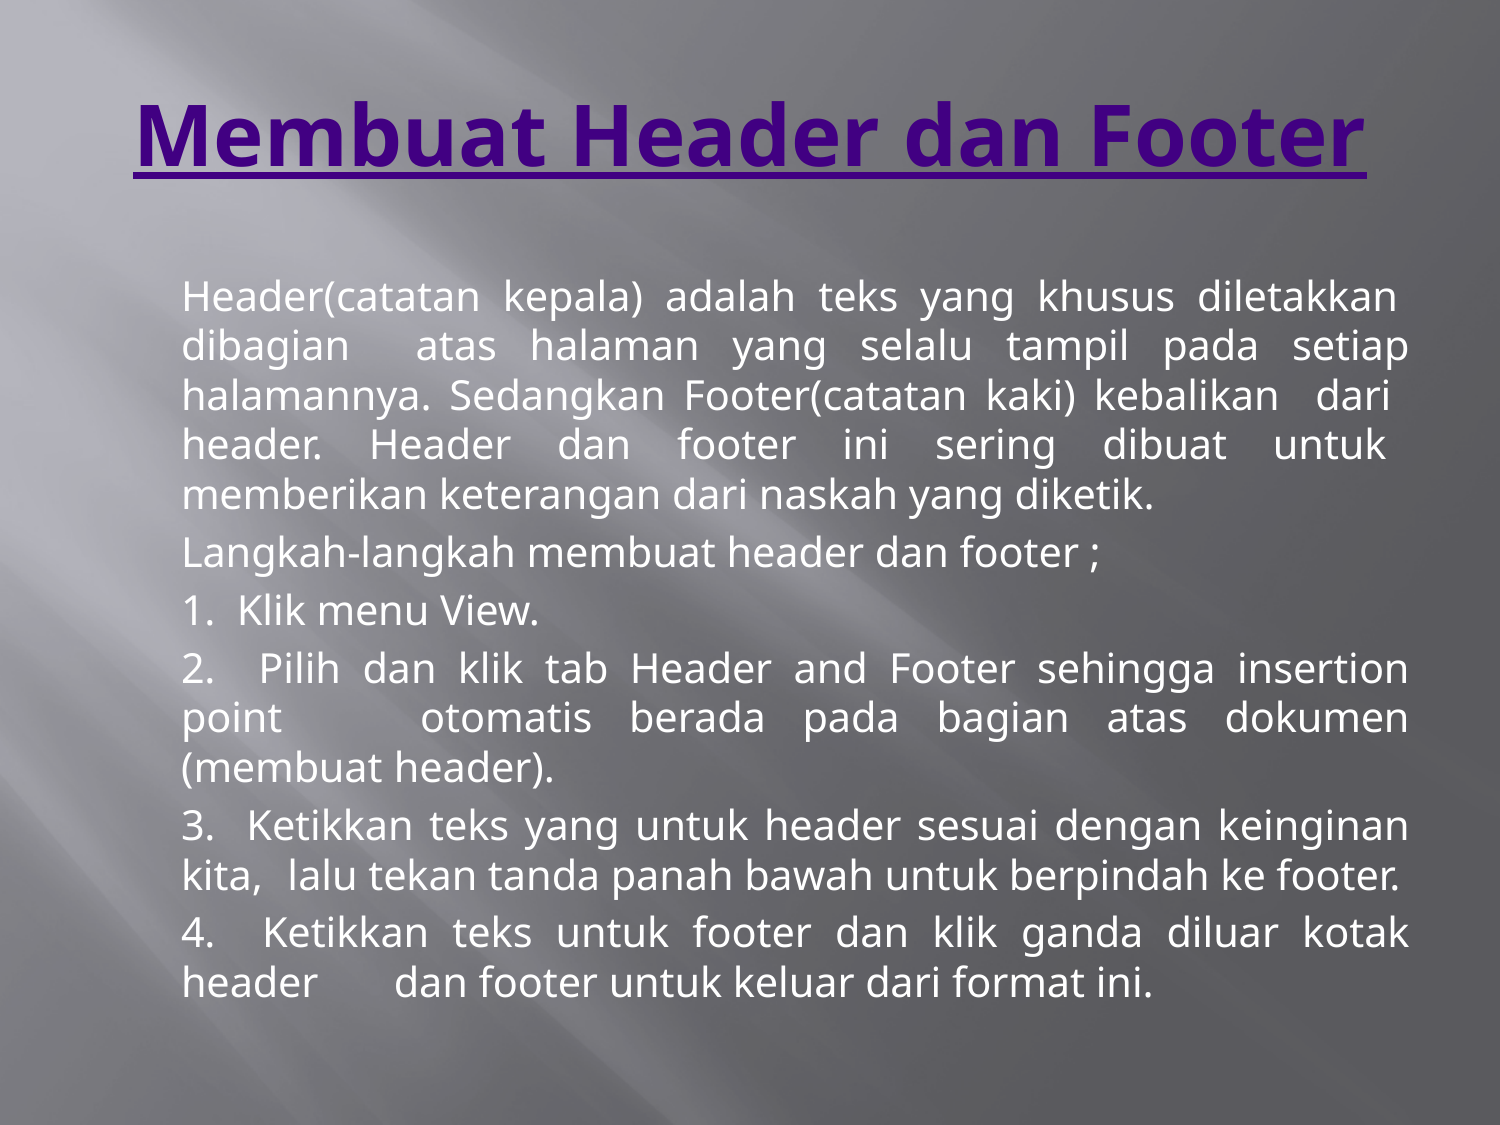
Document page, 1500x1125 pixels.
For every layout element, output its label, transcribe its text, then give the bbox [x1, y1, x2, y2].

title Membuat Header dan Footer [75, 45, 1425, 233]
list Header(catatan kepala) adalah teks yang khusus diletakkan dibagian atas halaman yang selalu tampil pada setiap halamannya. Sedangkan Footer(catatan kaki) kebalikan dari header. Header dan footer ini sering dibuat untuk memberikan keterangan dari naskah yang diketik. Langkah-langkah membuat header dan footer ; 1. Klik menu View. 2. Pilih dan klik tab Header and Footer sehingga insertion point otomatis berada pada bagian atas dokumen (membuat header). 3. Ketikkan teks yang untuk header sesuai dengan keinginan kita, lalu tekan tanda panah bawah untuk berpindah ke footer. 4. Ketikkan teks untuk footer dan klik ganda diluar kotak header dan footer untuk keluar dari format ini. [75, 262, 1425, 1035]
